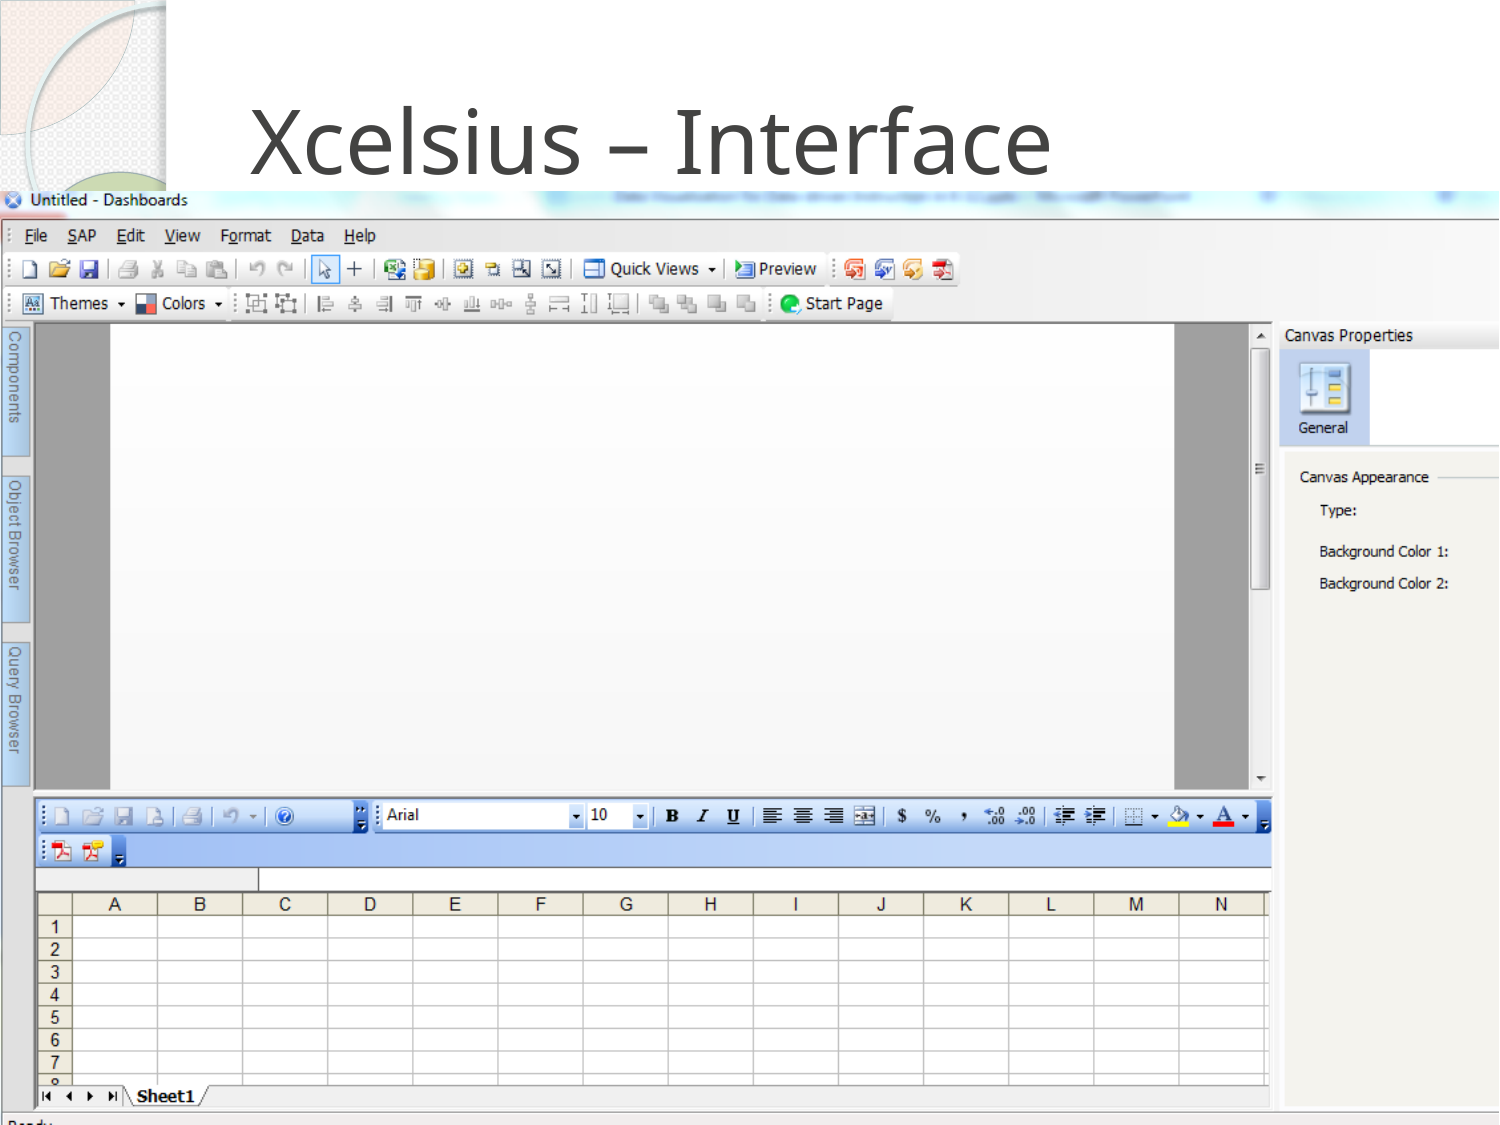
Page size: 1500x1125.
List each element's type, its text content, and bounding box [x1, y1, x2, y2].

title Xcelsius – Interface [235, 45, 1466, 189]
picture [0, 191, 1499, 1125]
